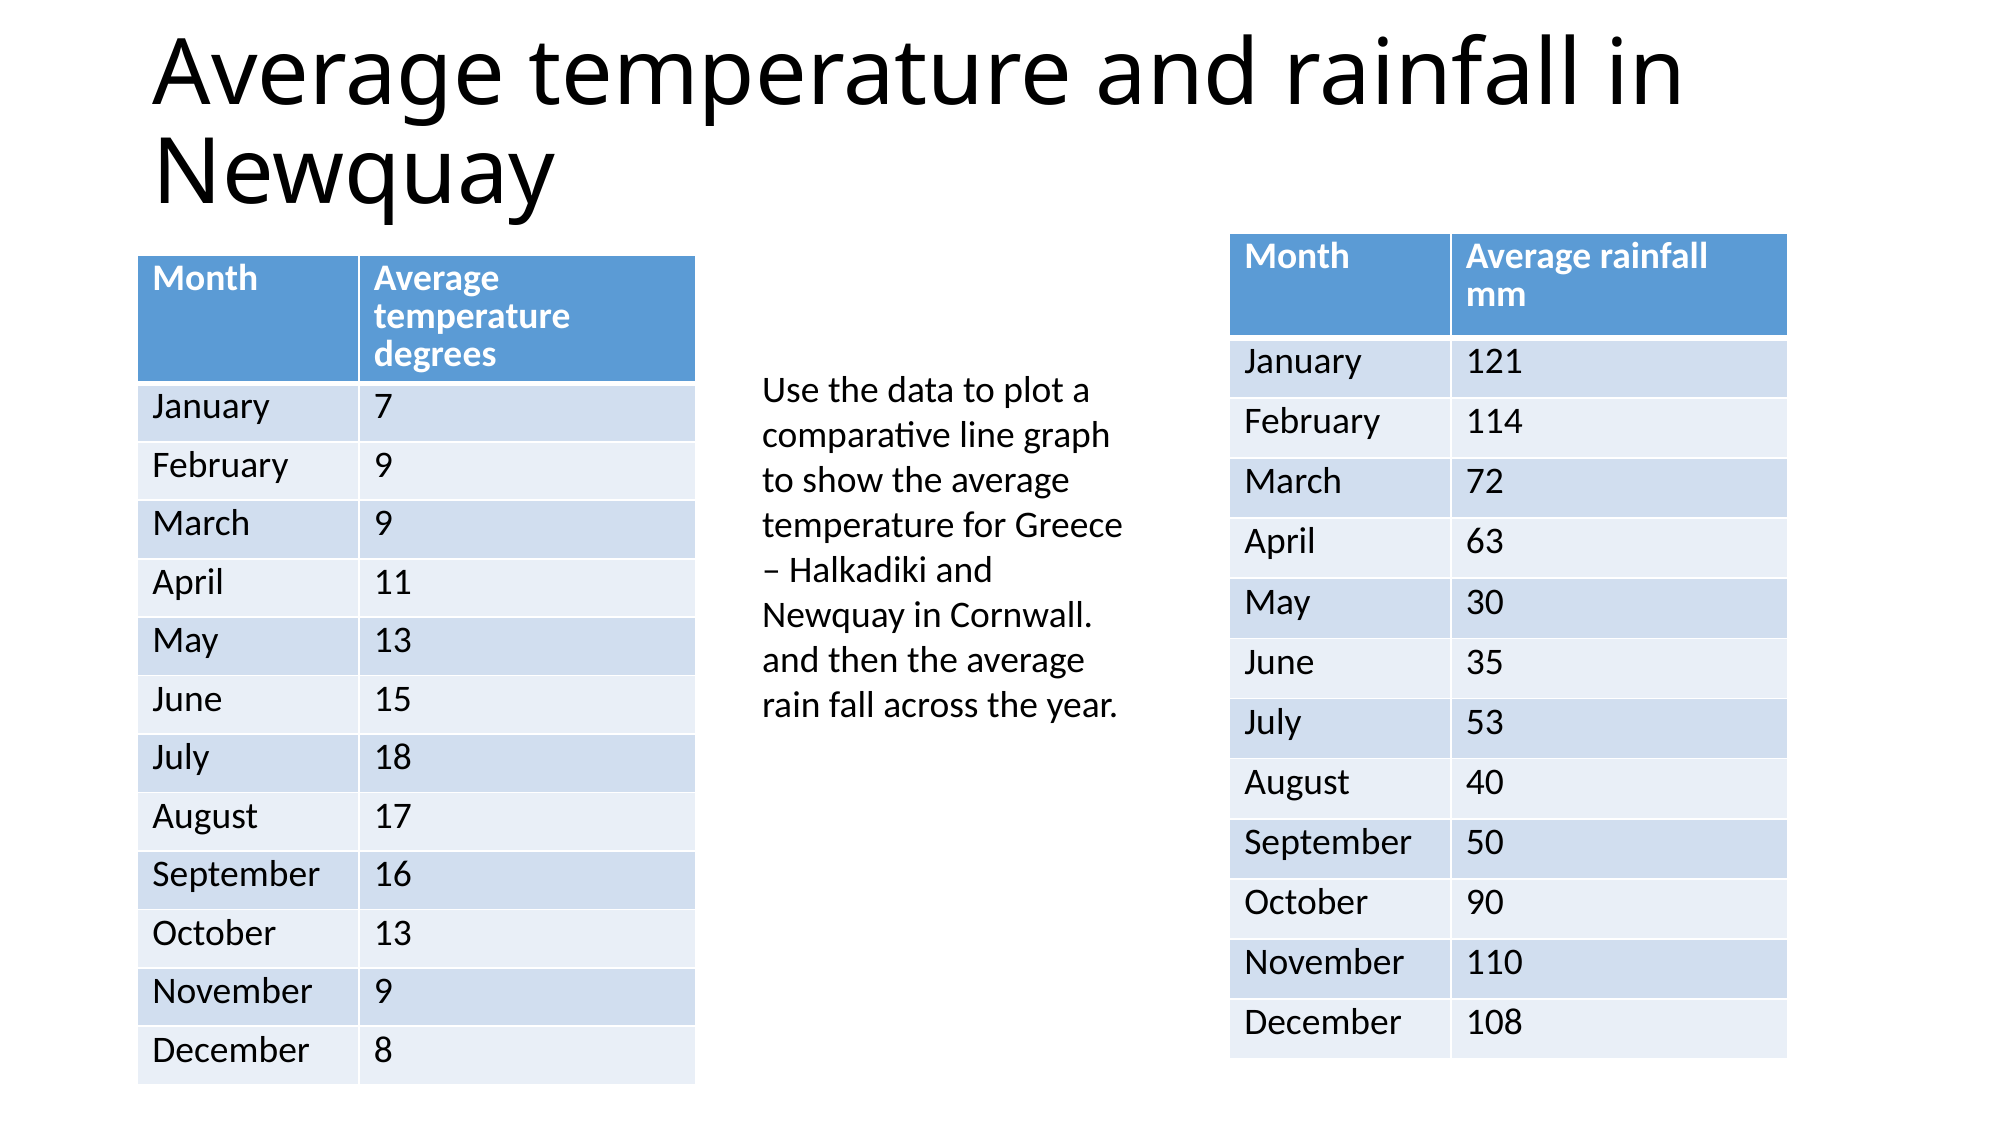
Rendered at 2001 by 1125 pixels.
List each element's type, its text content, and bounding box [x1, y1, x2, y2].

table_cell 110 [1452, 940, 1787, 998]
table_cell December [1230, 1000, 1450, 1058]
table_cell 63 [1452, 519, 1787, 577]
table_cell 108 [1452, 1000, 1787, 1058]
table_cell February [138, 443, 358, 499]
table_cell November [1230, 940, 1450, 998]
table_cell 7 [360, 386, 695, 441]
table_cell October [138, 910, 358, 967]
table_header Average temperature degrees [360, 256, 695, 381]
table_cell April [138, 560, 358, 616]
table_cell August [1230, 759, 1450, 818]
table_cell May [1230, 579, 1450, 638]
text_box Use the data to plot a comparative line graph to show the average temperature for Greece – Halkadiki and Newquay in Cornwall. and then the average rain fall across the year. [747, 357, 1152, 733]
table_cell 121 [1452, 341, 1787, 397]
table_cell 40 [1452, 759, 1787, 818]
table_cell May [138, 618, 358, 675]
table_cell 114 [1452, 399, 1787, 457]
table_cell 15 [360, 676, 695, 733]
table_cell 30 [1452, 579, 1787, 638]
table_cell November [138, 969, 358, 1025]
table_header Average rainfall mm [1452, 234, 1787, 335]
table_cell December [138, 1027, 358, 1084]
table_cell October [1230, 880, 1450, 938]
table_cell March [1230, 459, 1450, 517]
table_cell September [1230, 820, 1450, 878]
table_cell 9 [360, 969, 695, 1025]
table_cell 72 [1452, 459, 1787, 517]
table_cell 35 [1452, 639, 1787, 698]
table_cell 9 [360, 443, 695, 499]
table_header Month [1230, 234, 1450, 335]
table_cell July [138, 735, 358, 792]
table_cell 8 [360, 1027, 695, 1084]
table_cell September [138, 852, 358, 909]
table_header Month [138, 256, 358, 381]
table_cell 50 [1452, 820, 1787, 878]
table_cell 13 [360, 910, 695, 967]
table_cell July [1230, 699, 1450, 758]
table_cell January [138, 386, 358, 441]
table_cell 11 [360, 560, 695, 616]
table_cell June [138, 676, 358, 733]
table_cell 18 [360, 735, 695, 792]
table_cell April [1230, 519, 1450, 577]
table_cell February [1230, 399, 1450, 457]
table_cell March [138, 501, 358, 558]
table_cell January [1230, 341, 1450, 397]
table_cell 17 [360, 793, 695, 850]
table_cell 16 [360, 852, 695, 909]
table_cell 90 [1452, 880, 1787, 938]
title Average temperature and rainfall in Newquay [137, 15, 1863, 234]
table_cell 13 [360, 618, 695, 675]
table_cell June [1230, 639, 1450, 698]
table_cell 9 [360, 501, 695, 558]
table_cell August [138, 793, 358, 850]
table_cell 53 [1452, 699, 1787, 758]
